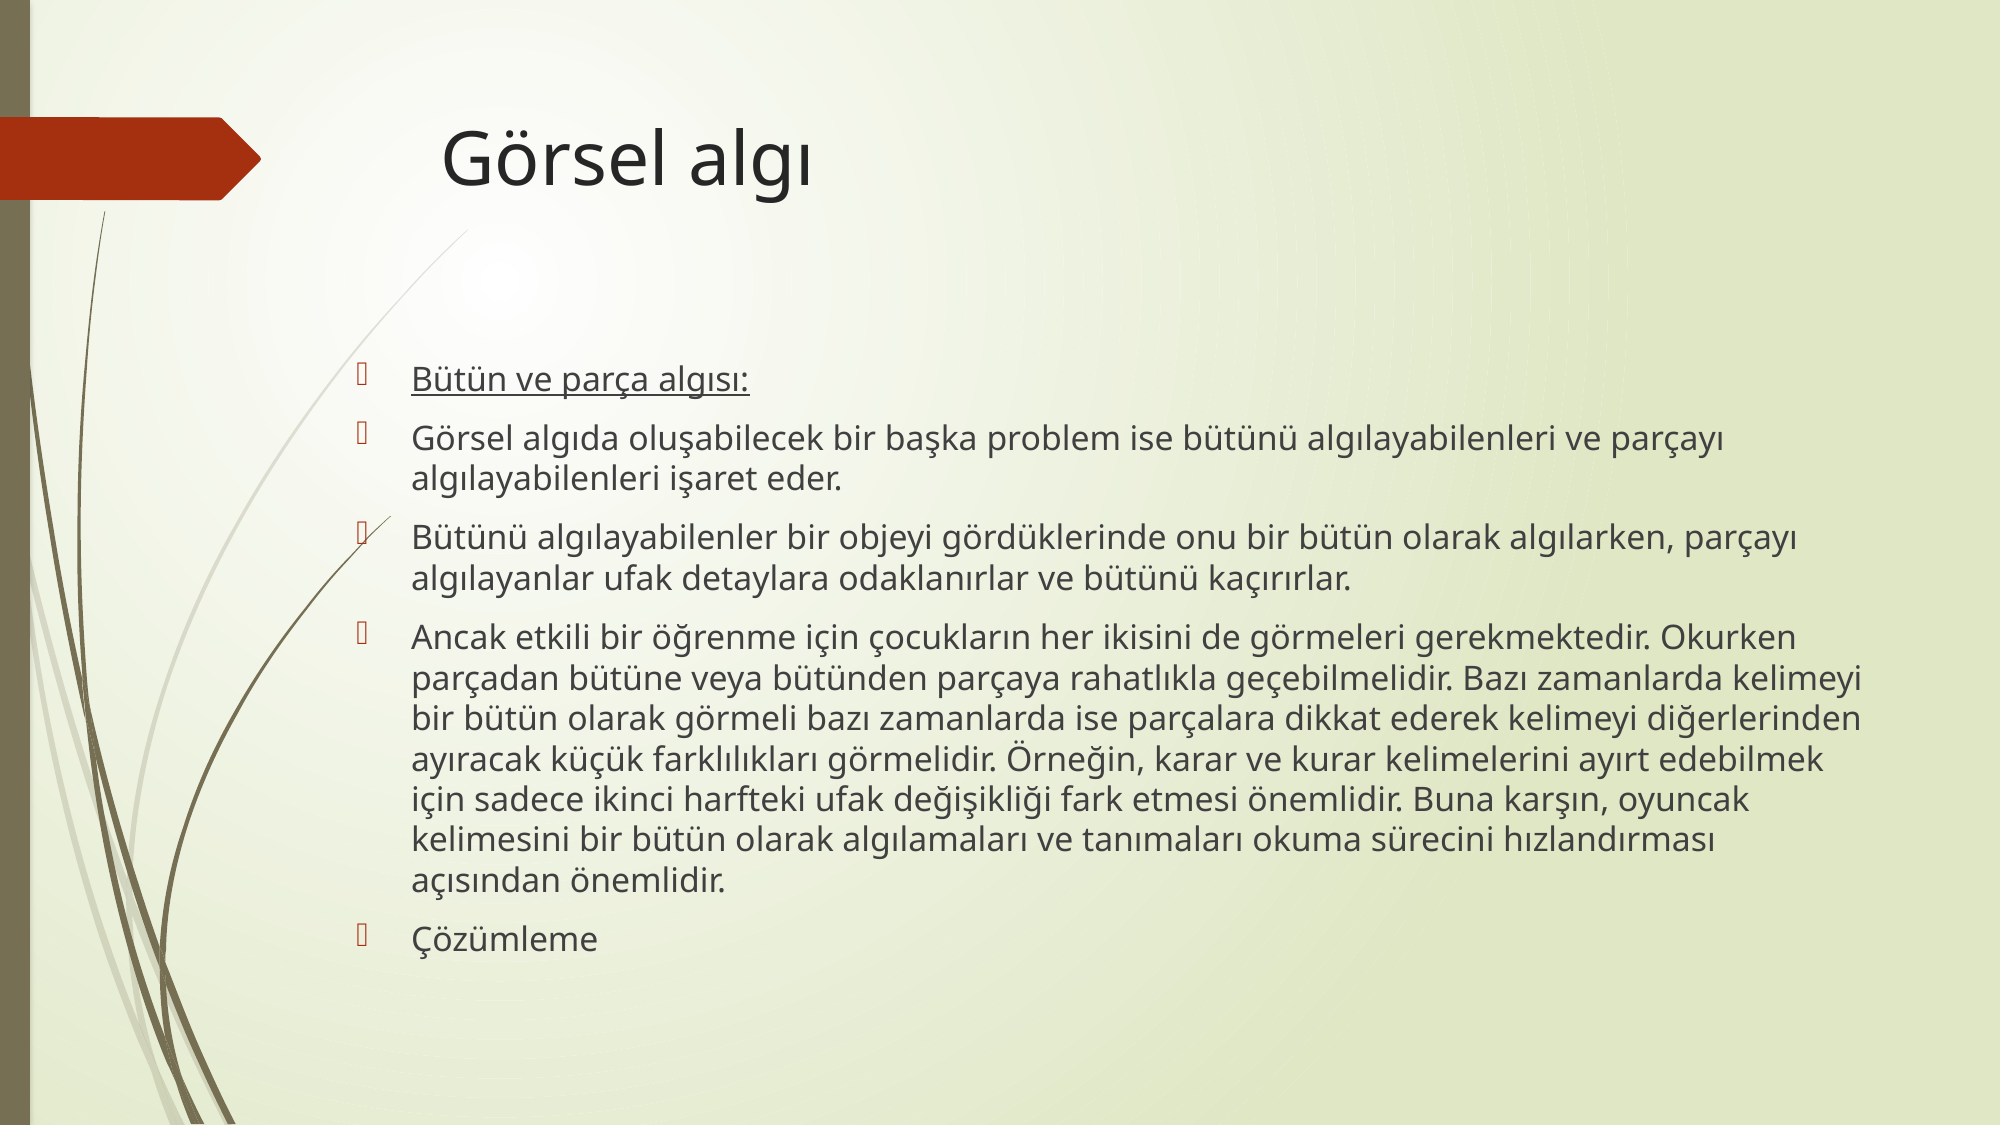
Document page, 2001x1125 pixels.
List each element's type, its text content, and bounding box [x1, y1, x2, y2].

title Görsel algı [425, 102, 1888, 313]
list Bütün ve parça algısı: Görsel algıda oluşabilecek bir başka problem ise bütünü algılayabilenleri ve parçayı algılayabilenleri işaret eder. Bütünü algılayabilenler bir objeyi gördüklerinde onu bir bütün olarak algılarken, parçayı algılayanlar ufak detaylara odaklanırlar ve bütünü kaçırırlar. Ancak etkili bir öğrenme için çocukların her ikisini de görmeleri gerekmektedir. Okurken parçadan bütüne veya bütünden parçaya rahatlıkla geçebilmelidir. Bazı zamanlarda kelimeyi bir bütün olarak görmeli bazı zamanlarda ise parçalara dikkat ederek kelimeyi diğerlerinden ayıracak küçük farklılıkları görmelidir. Örneğin, karar ve kurar kelimelerini ayırt edebilmek için sadece ikinci harfteki ufak değişikliği fark etmesi önemlidir. Buna karşın, oyuncak kelimesini bir bütün olarak algılamaları ve tanımaları okuma sürecini hızlandırması açısından önemlidir. Çözümleme [341, 350, 1888, 970]
